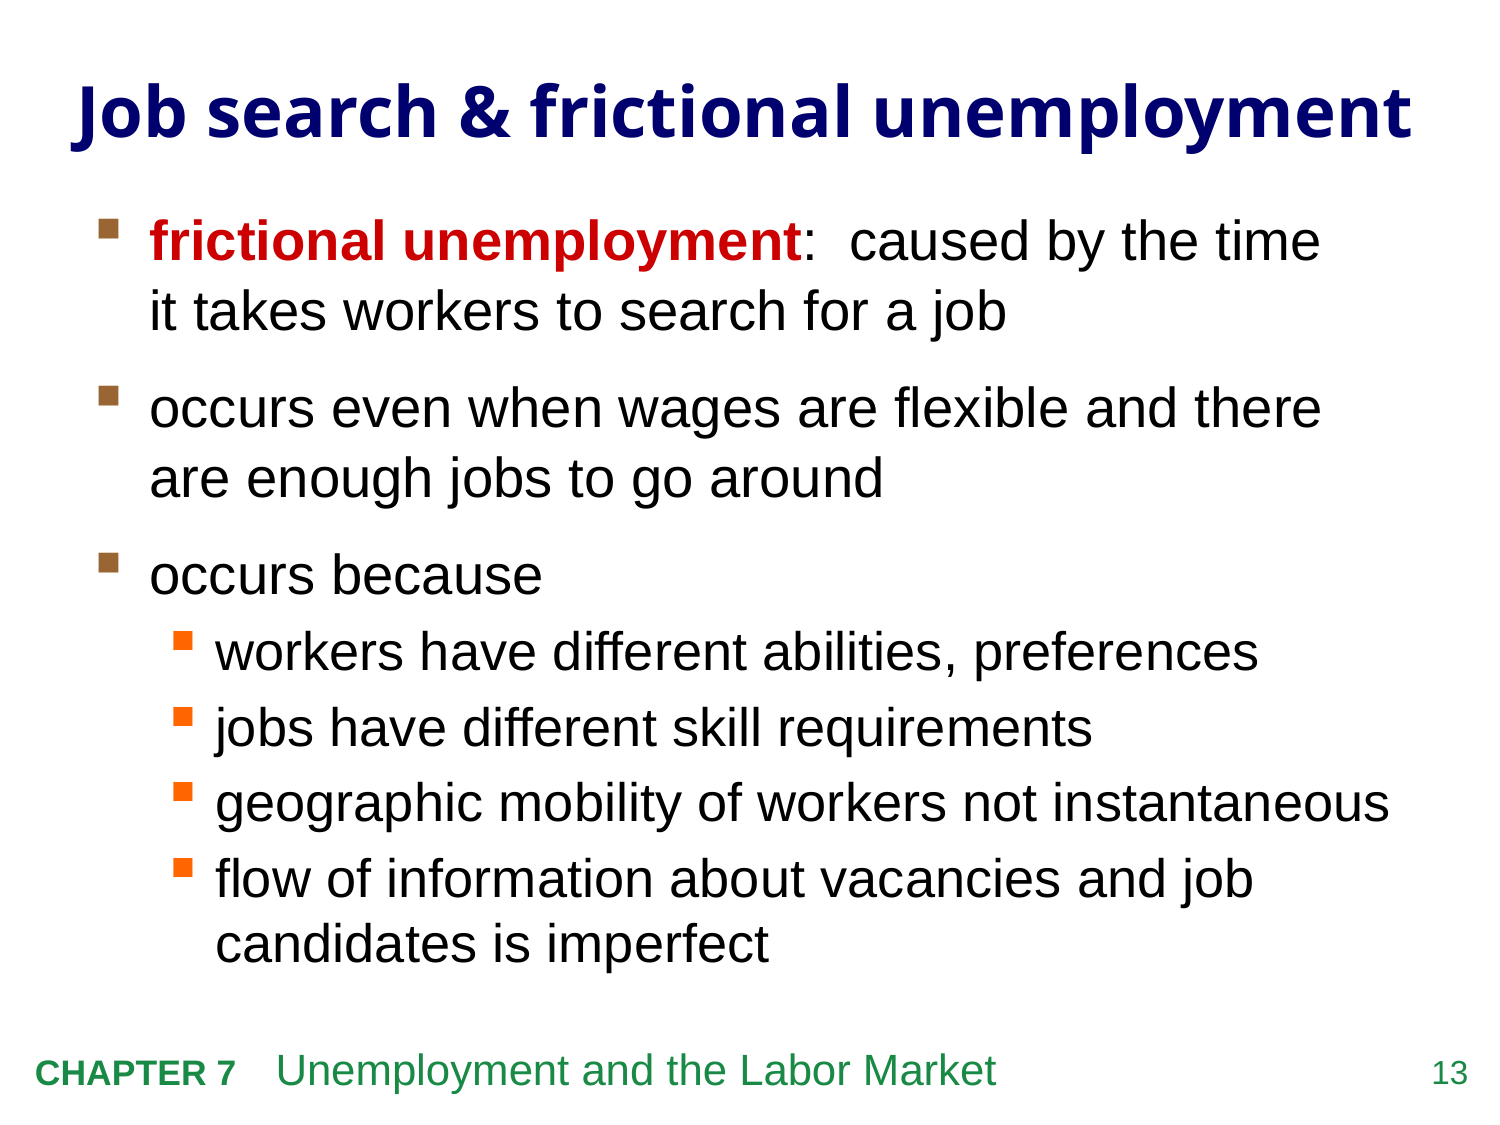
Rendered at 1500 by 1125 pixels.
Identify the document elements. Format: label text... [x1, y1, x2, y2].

list frictional unemployment: caused by the time it takes workers to search for a job occurs even when wages are flexible and there are enough jobs to go around occurs because workers have different abilities, preferences jobs have different skill requirements geographic mobility of workers not instantaneous flow of information about vacancies and job candidates is imperfect [78, 192, 1425, 1017]
title Job search & frictional unemployment [76, 38, 1430, 176]
